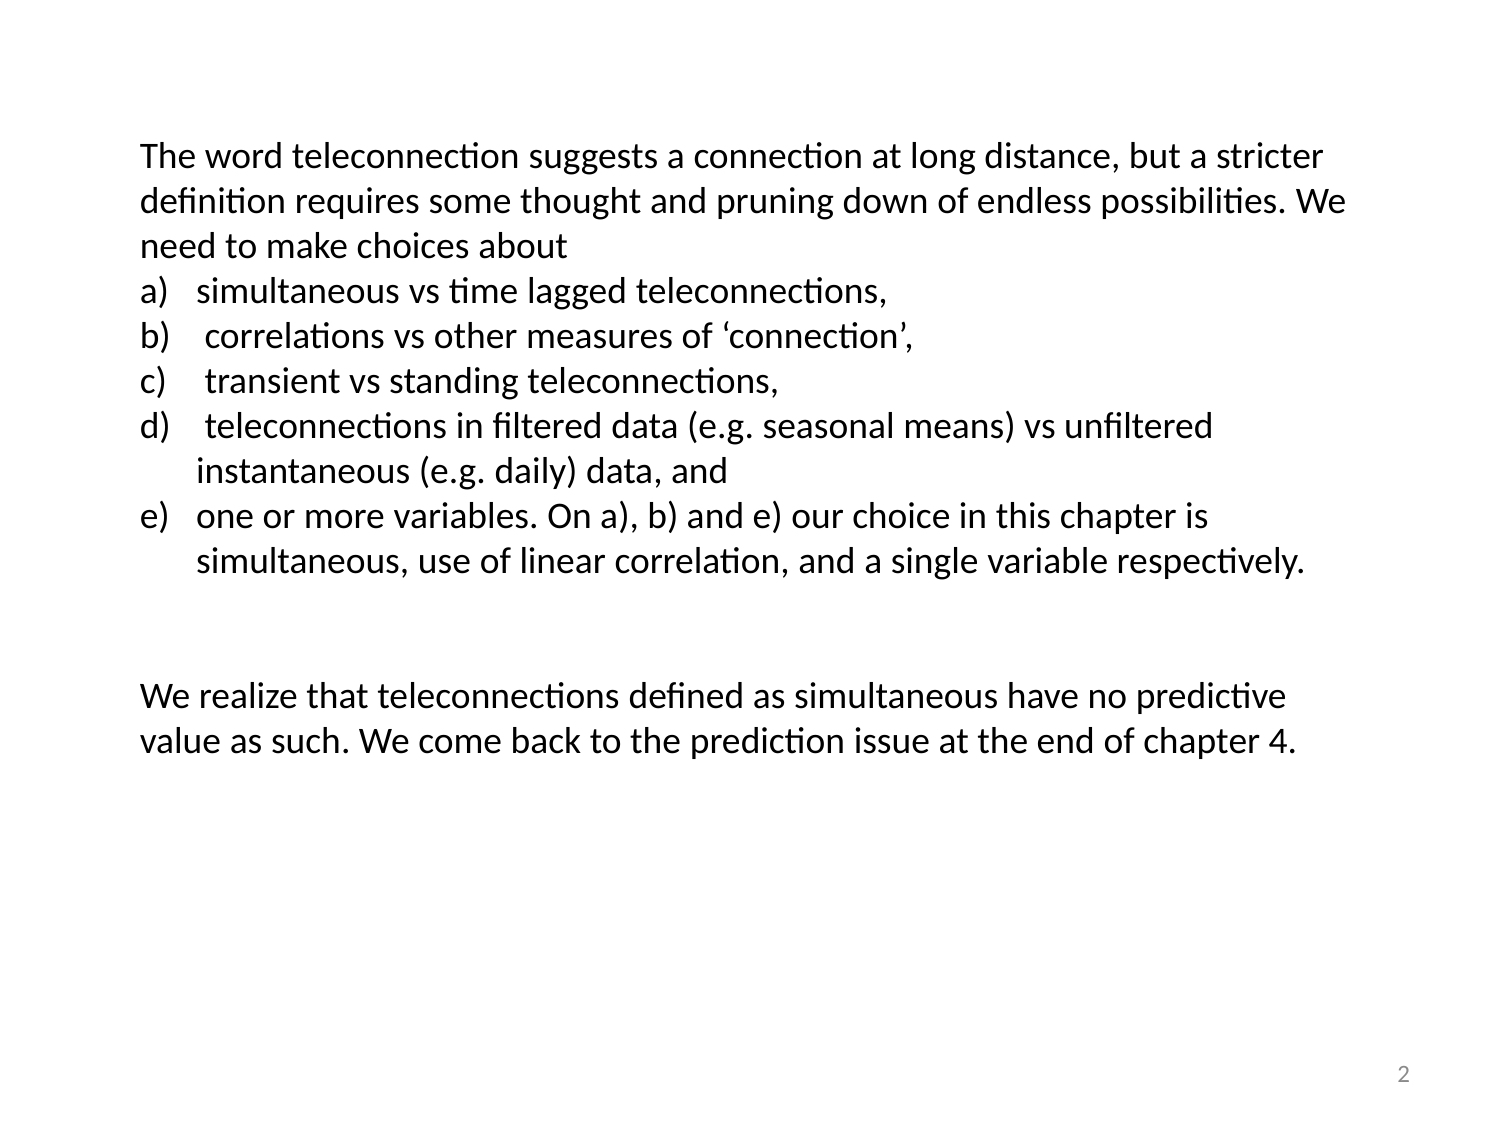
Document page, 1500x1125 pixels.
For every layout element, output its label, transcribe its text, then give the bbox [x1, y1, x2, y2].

text_box The word teleconnection suggests a connection at long distance, but a stricter definition requires some thought and pruning down of endless possibilities. We need to make choices about simultaneous vs time lagged teleconnections, correlations vs other measures of ‘connection’, transient vs standing teleconnections, teleconnections in filtered data (e.g. seasonal means) vs unfiltered instantaneous (e.g. daily) data, and one or more variables. On a), b) and e) our choice in this chapter is simultaneous, use of linear correlation, and a single variable respectively. We realize that teleconnections defined as simultaneous have no predictive value as such. We come back to the prediction issue at the end of chapter 4. [125, 123, 1375, 768]
slide_number 2 [1074, 1042, 1425, 1103]
